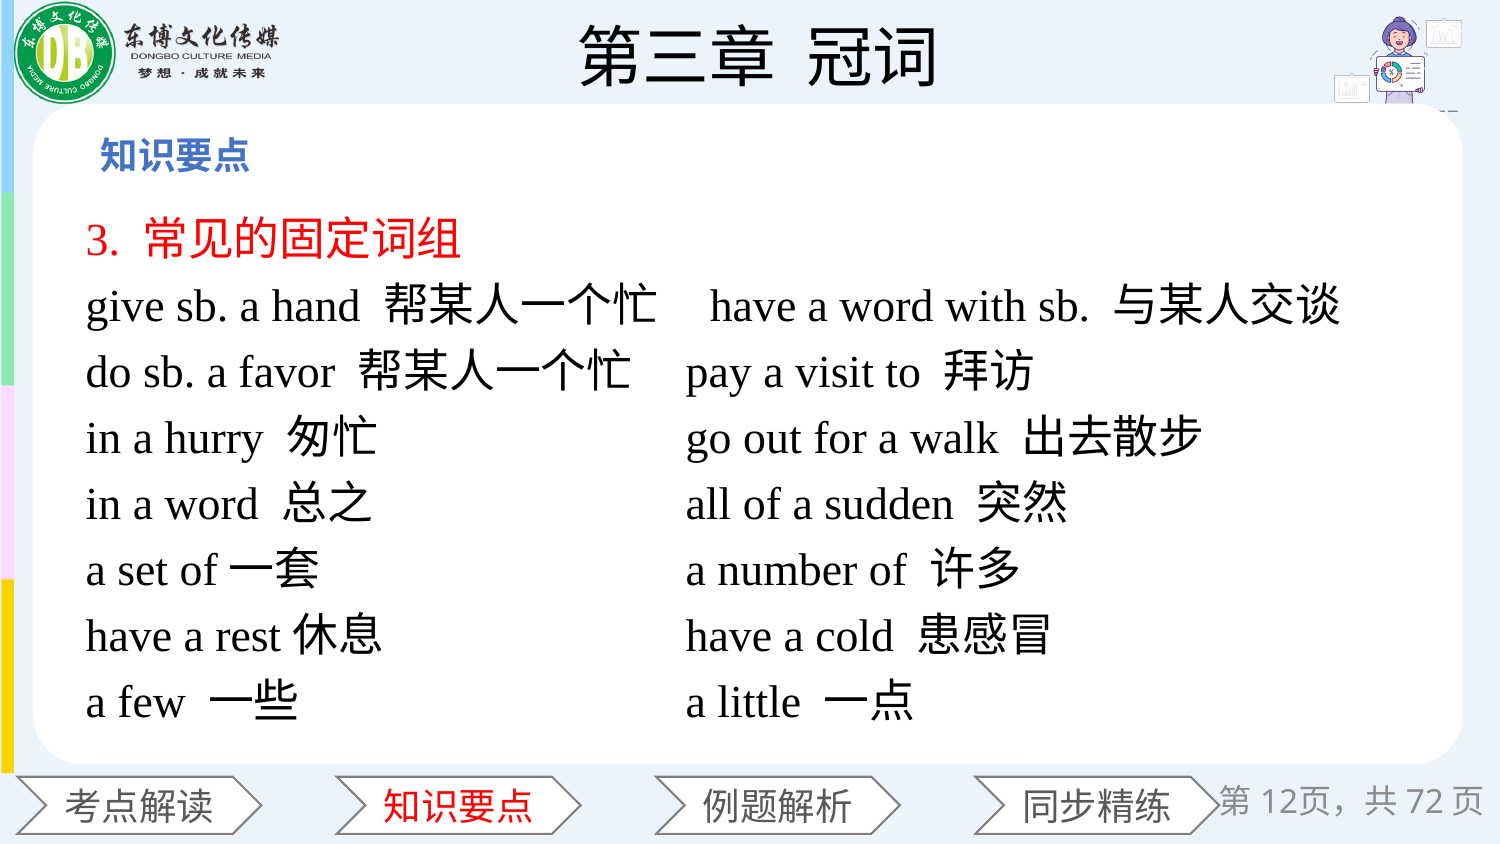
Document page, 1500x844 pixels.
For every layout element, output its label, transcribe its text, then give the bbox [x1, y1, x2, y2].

slide_number 第页，共72页 [1195, 780, 1500, 826]
text_box 3. 常见的固定词组 give sb. a hand 帮某人一个忙 have a word with sb. 与某人交谈 do sb. a favor 帮某人一个忙 pay a visit to 拜访 in a hurry 匆忙 go out for a walk 出去散步 in a word 总之 all of a sudden 突然 a set of一套 a number of 许多 have a rest休息 have a cold 患感冒 a few 一些 a little 一点 [70, 191, 1443, 741]
picture [14, 1, 280, 104]
picture [1312, 0, 1487, 131]
